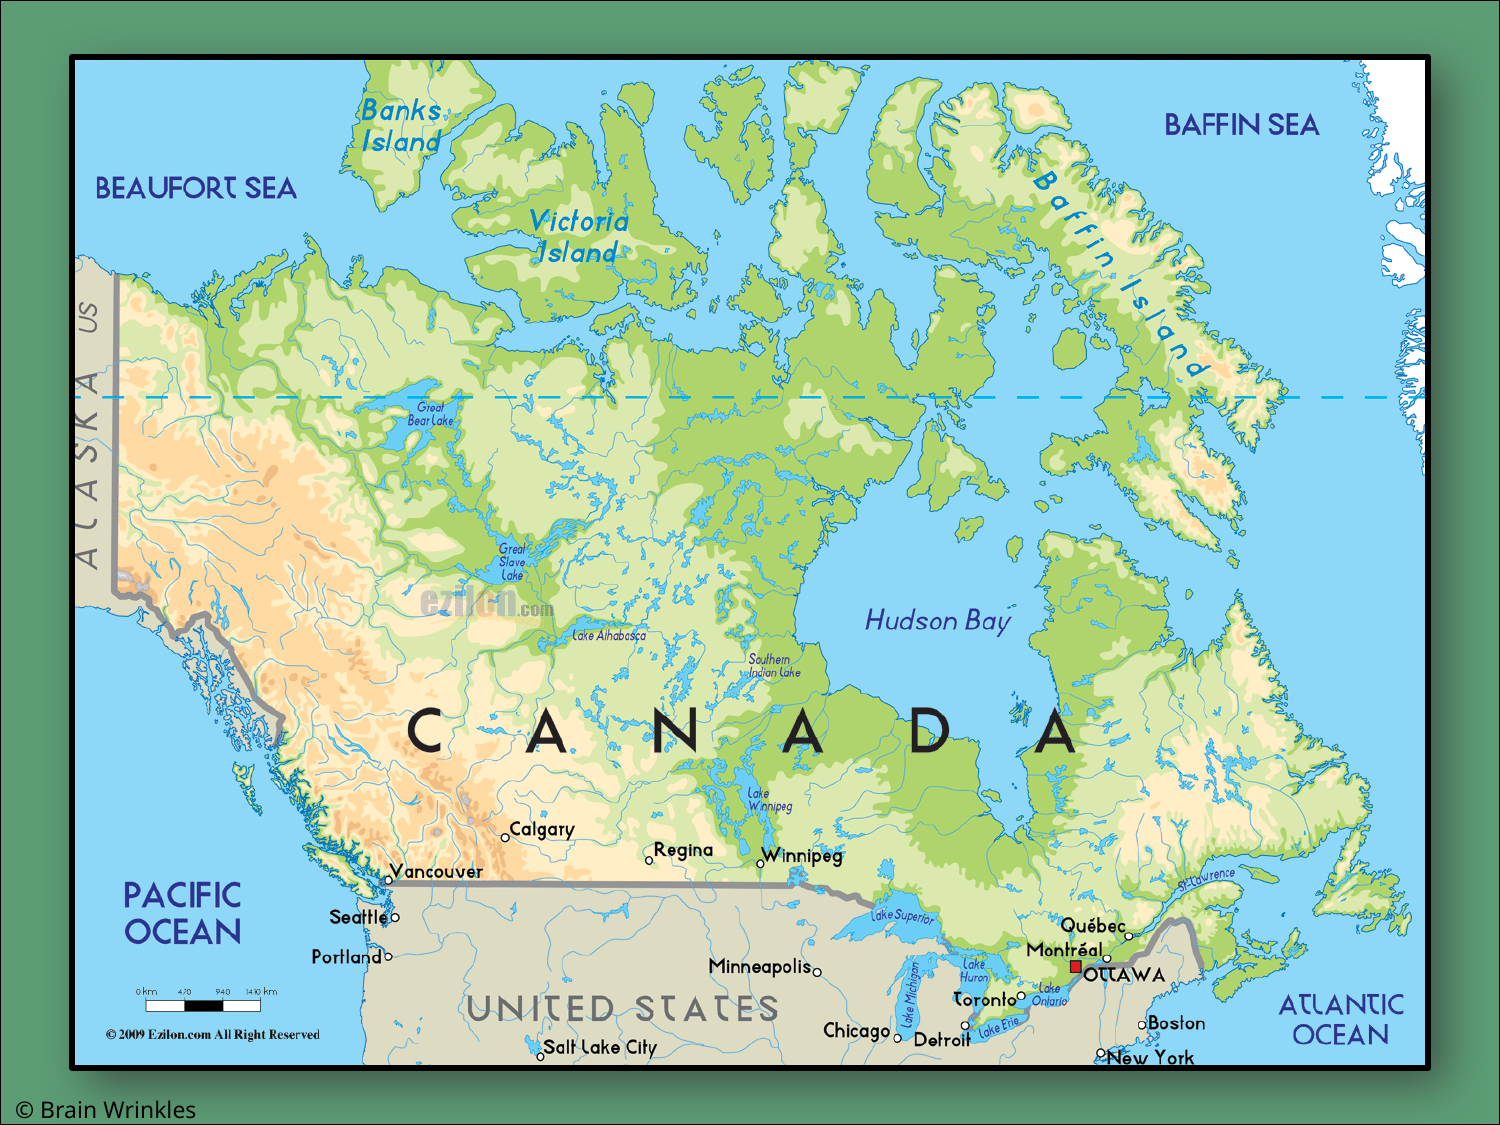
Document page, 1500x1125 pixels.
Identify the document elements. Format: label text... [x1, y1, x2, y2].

text_box [0, 0, 1500, 1125]
picture [75, 60, 1426, 1065]
text_box © Brain Wrinkles [0, 1088, 327, 1125]
